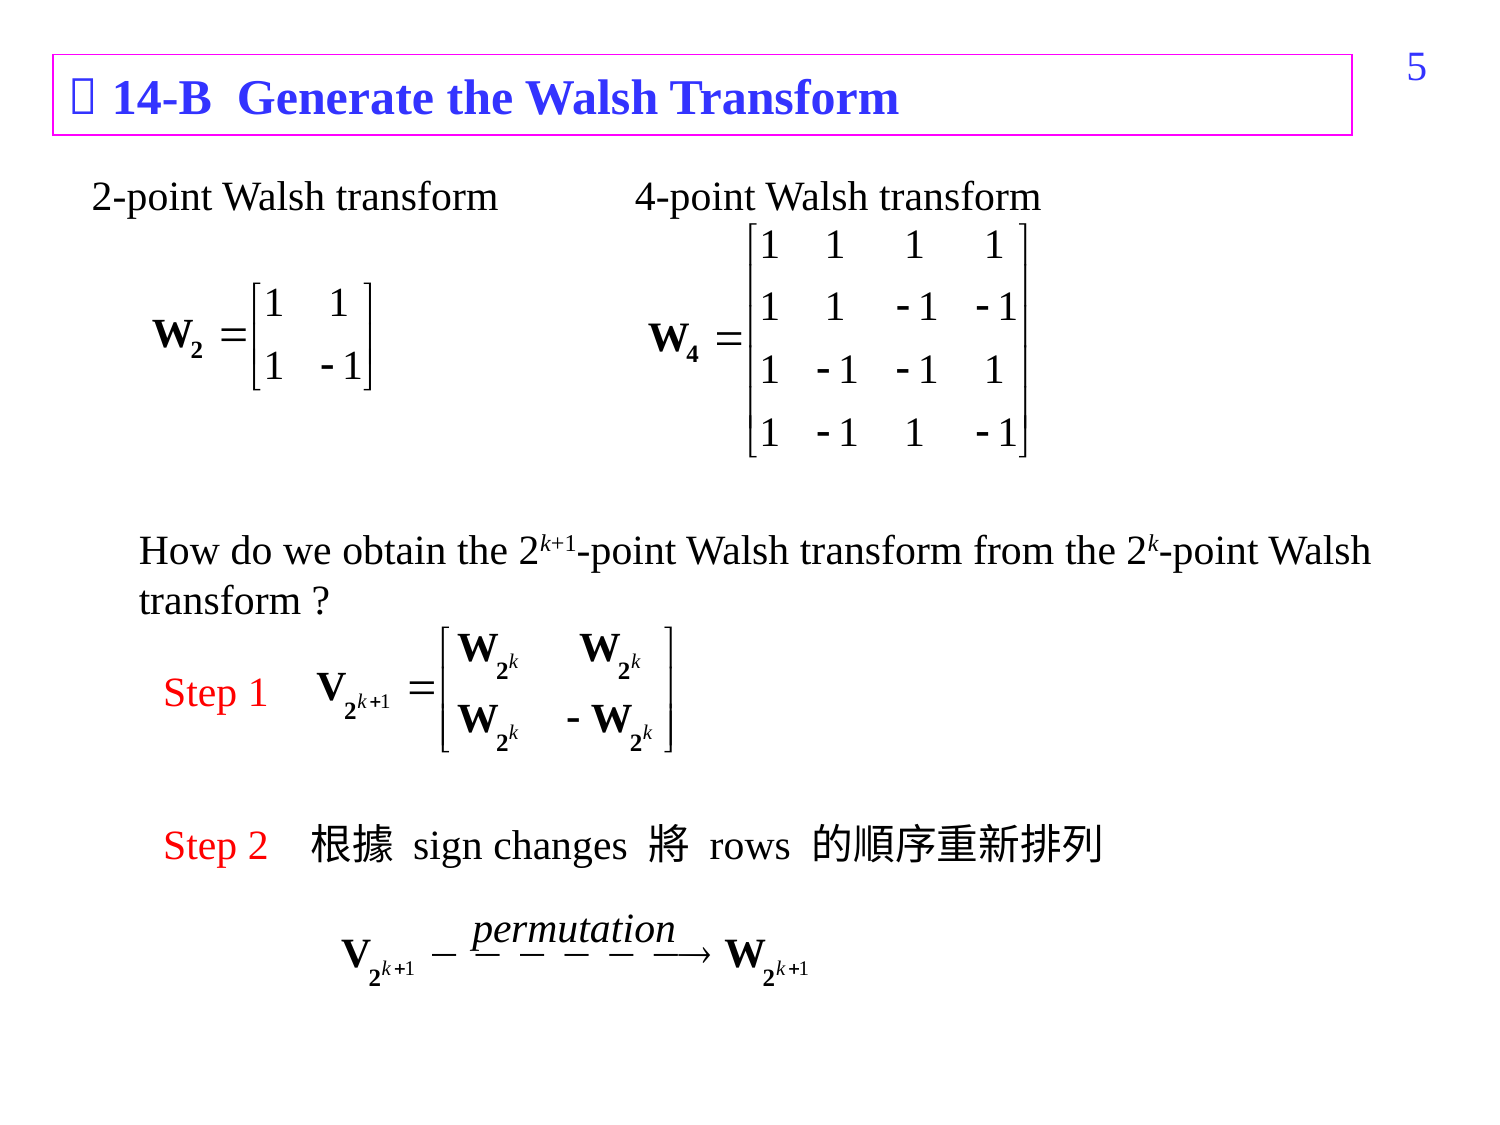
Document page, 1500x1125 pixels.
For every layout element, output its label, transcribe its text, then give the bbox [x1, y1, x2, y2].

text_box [312, 621, 685, 759]
slide_number 502 [1092, 30, 1443, 110]
text_box  14-B Generate the Walsh Transform [53, 54, 1353, 136]
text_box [643, 219, 1039, 463]
text_box 2-point Walsh transform [76, 160, 620, 226]
text_box 4-point Walsh transform [620, 160, 1235, 226]
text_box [147, 278, 384, 396]
text_box Step 2 根據 sign changes 將 rows 的順序重新排列 [148, 810, 1165, 876]
text_box Step 1 [148, 657, 290, 722]
text_box How do we obtain the 2k+1-point Walsh transform from the 2k-point Walsh transform ? [123, 515, 1400, 631]
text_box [337, 904, 815, 993]
